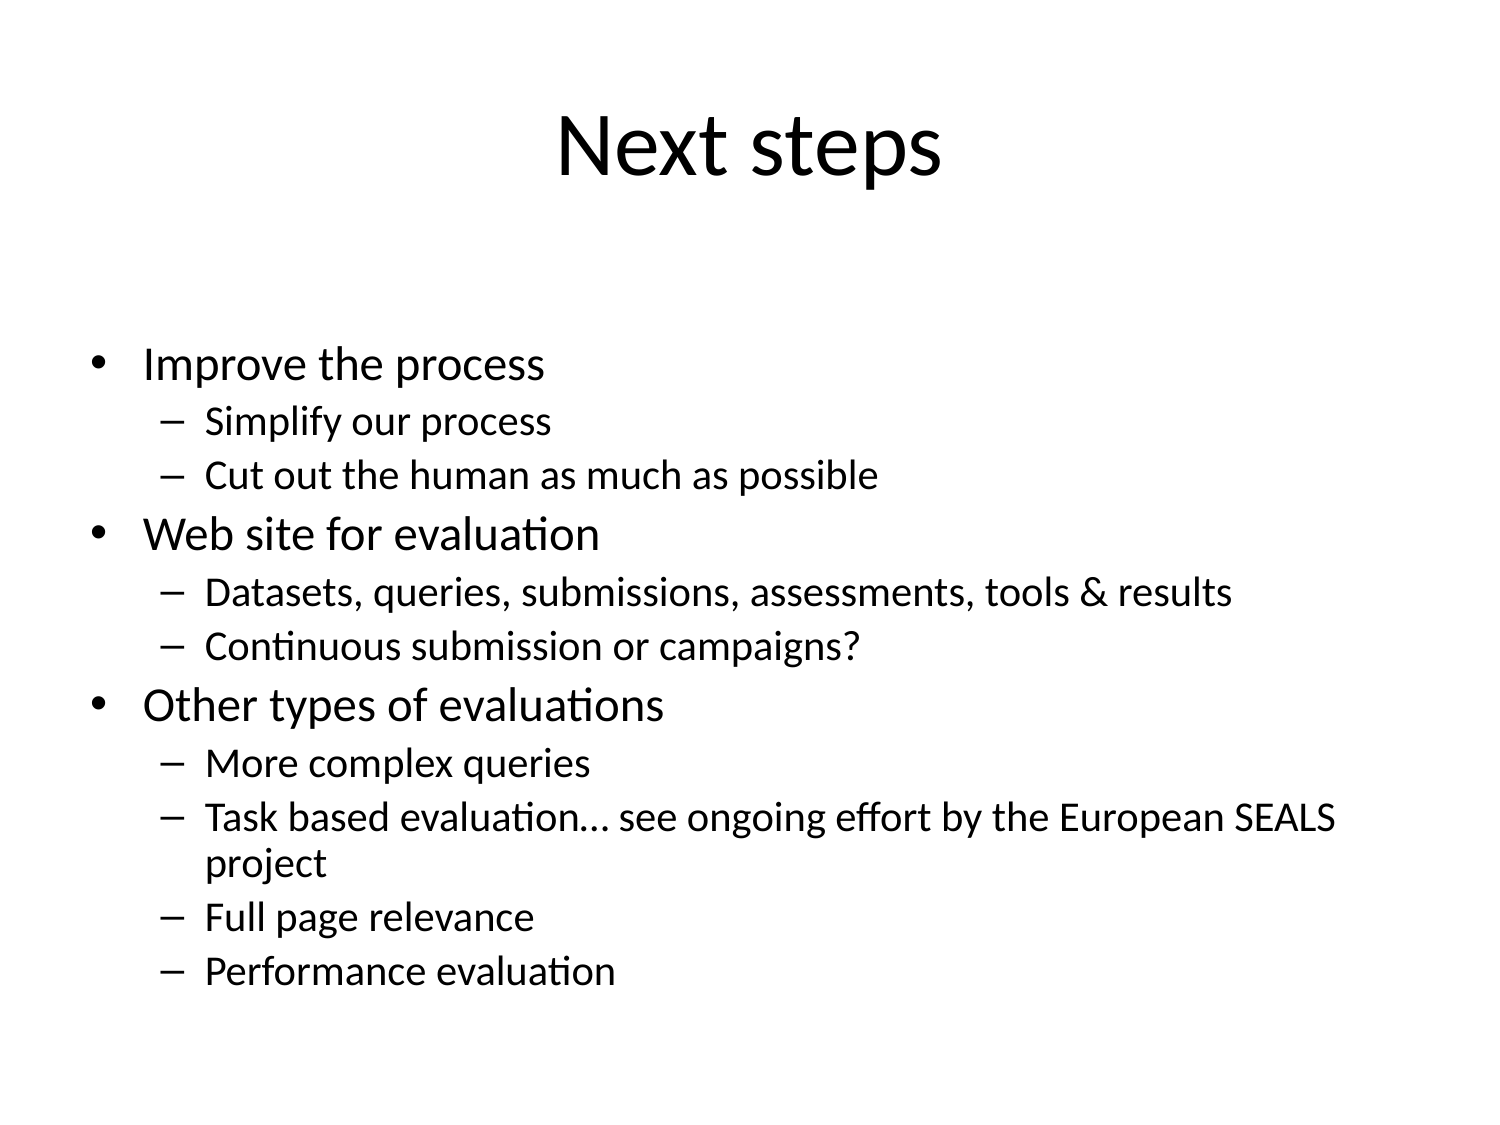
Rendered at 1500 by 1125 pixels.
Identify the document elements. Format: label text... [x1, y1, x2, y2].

title Next steps [75, 45, 1425, 233]
list Improve the process Simplify our process Cut out the human as much as possible Web site for evaluation Datasets, queries, submissions, assessments, tools & results Continuous submission or campaigns? Other types of evaluations More complex queries Task based evaluation… see ongoing effort by the European SEALS project Full page relevance Performance evaluation [75, 262, 1425, 1005]
